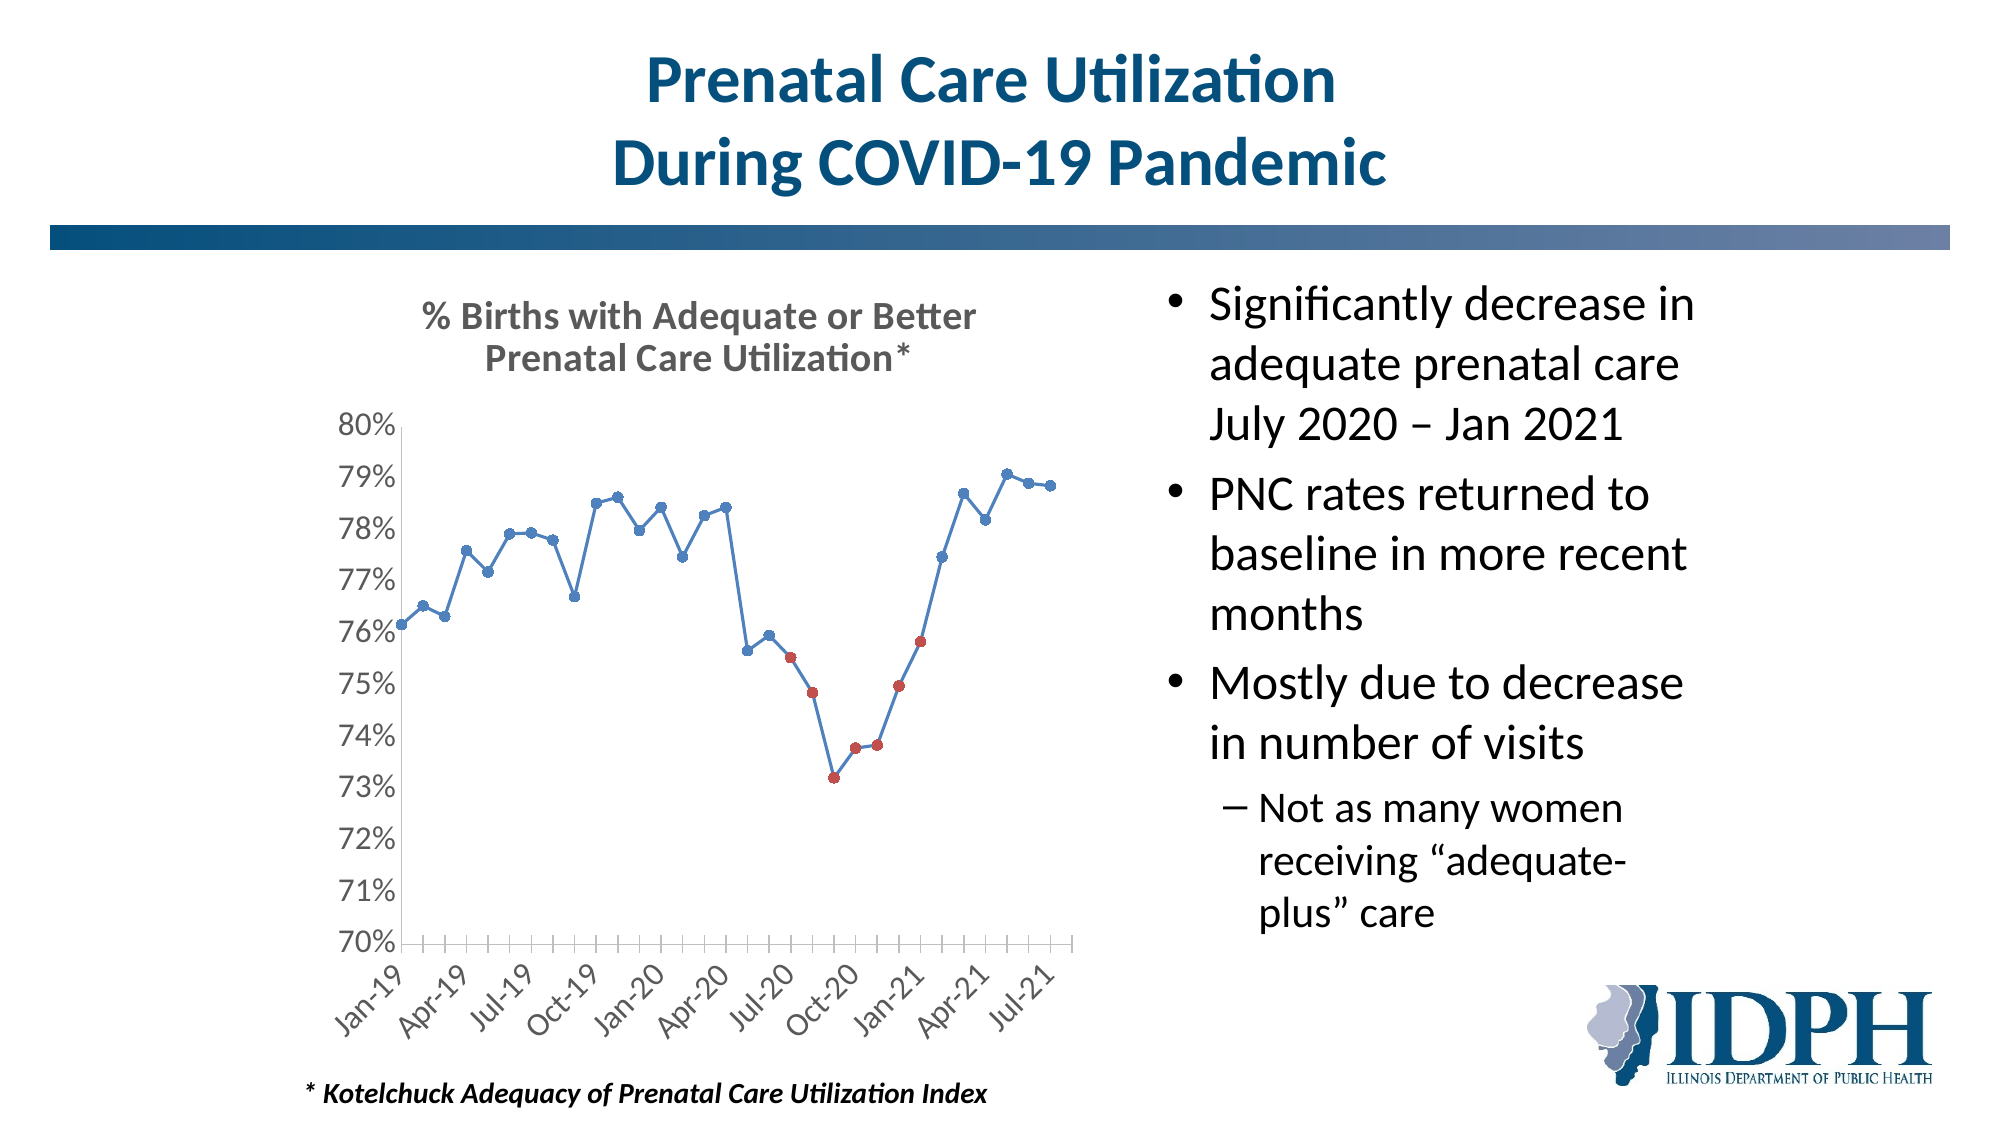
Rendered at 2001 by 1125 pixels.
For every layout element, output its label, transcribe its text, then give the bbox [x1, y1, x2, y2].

title Prenatal Care Utilization During COVID-19 Pandemic [99, 0, 1900, 233]
picture [1587, 985, 1932, 1086]
text_box Significantly decrease in adequate prenatal care July 2020 – Jan 2021 PNC rates returned to baseline in more recent months Mostly due to decrease in number of visits Not as many women receiving “adequate-plus” care [1151, 262, 1733, 1005]
text_box * Kotelchuck Adequacy of Prenatal Care Utilization Index [287, 1067, 1238, 1117]
chart [312, 262, 1088, 1063]
